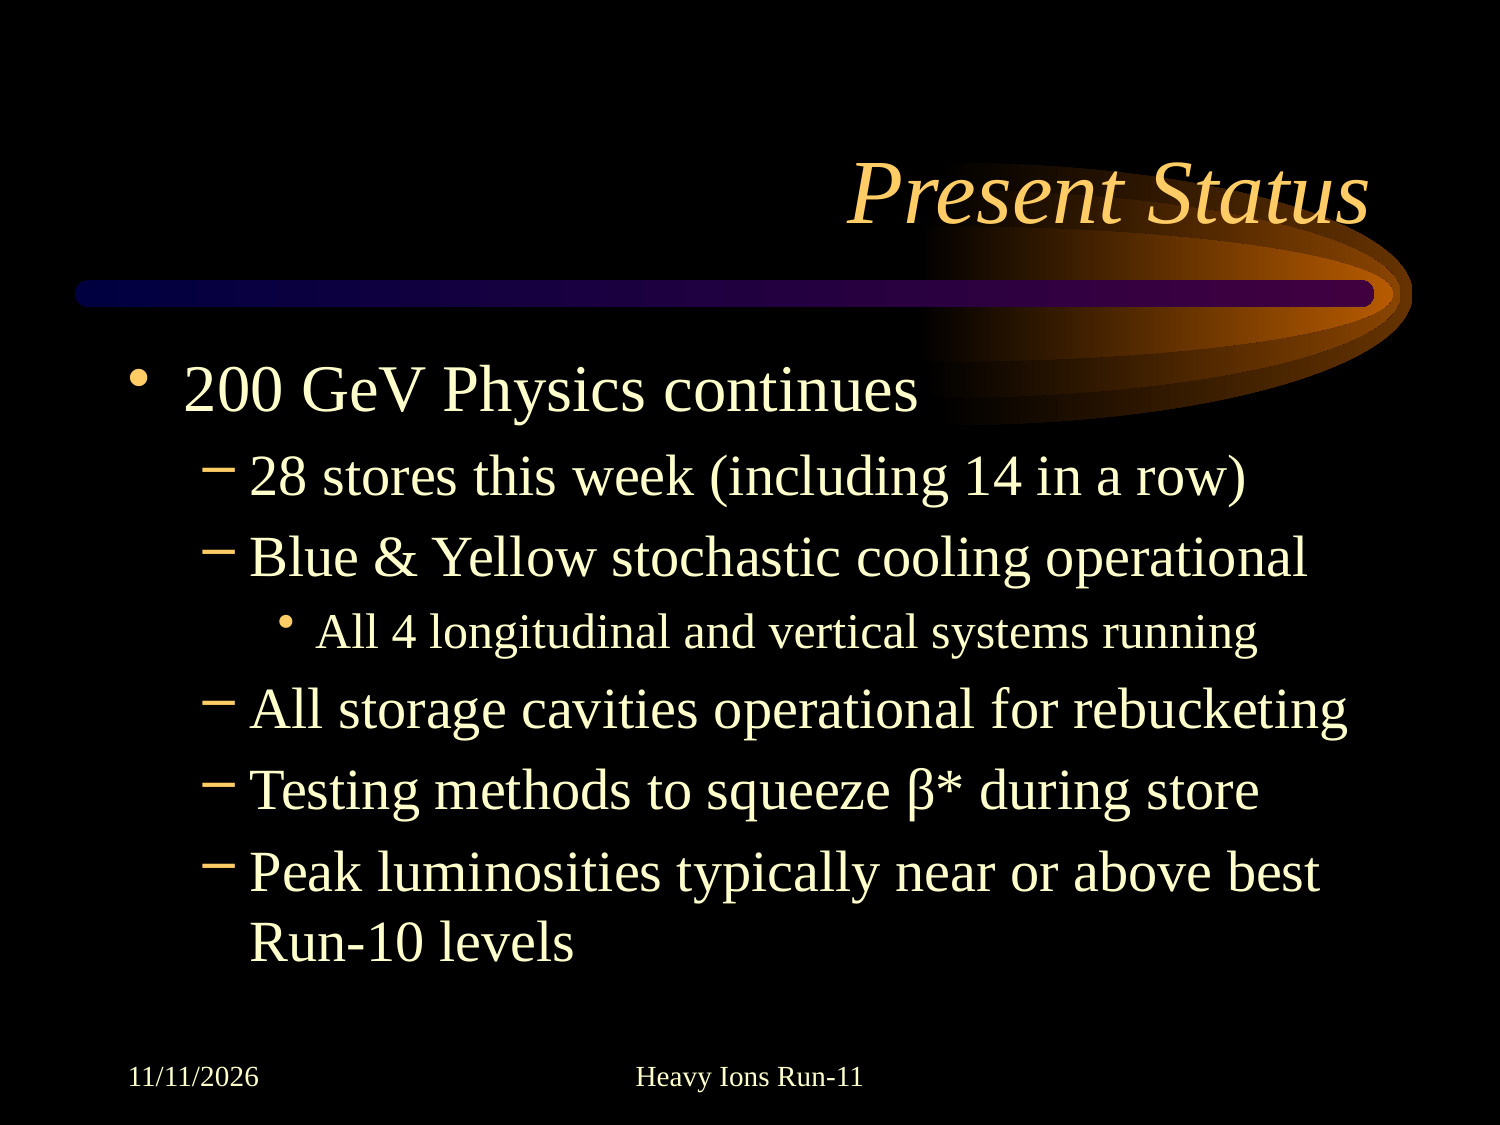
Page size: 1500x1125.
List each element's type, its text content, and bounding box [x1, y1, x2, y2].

footer Heavy Ions Run-11 [512, 1037, 988, 1113]
title Present Status [112, 62, 1388, 251]
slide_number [112, 1037, 426, 1113]
list 200 GeV Physics continues 28 stores this week (including 14 in a row) Blue & Yellow stochastic cooling operational All 4 longitudinal and vertical systems running All storage cavities operational for rebucketing Testing methods to squeeze β* during store Peak luminosities typically near or above best Run-10 levels [112, 337, 1388, 1013]
